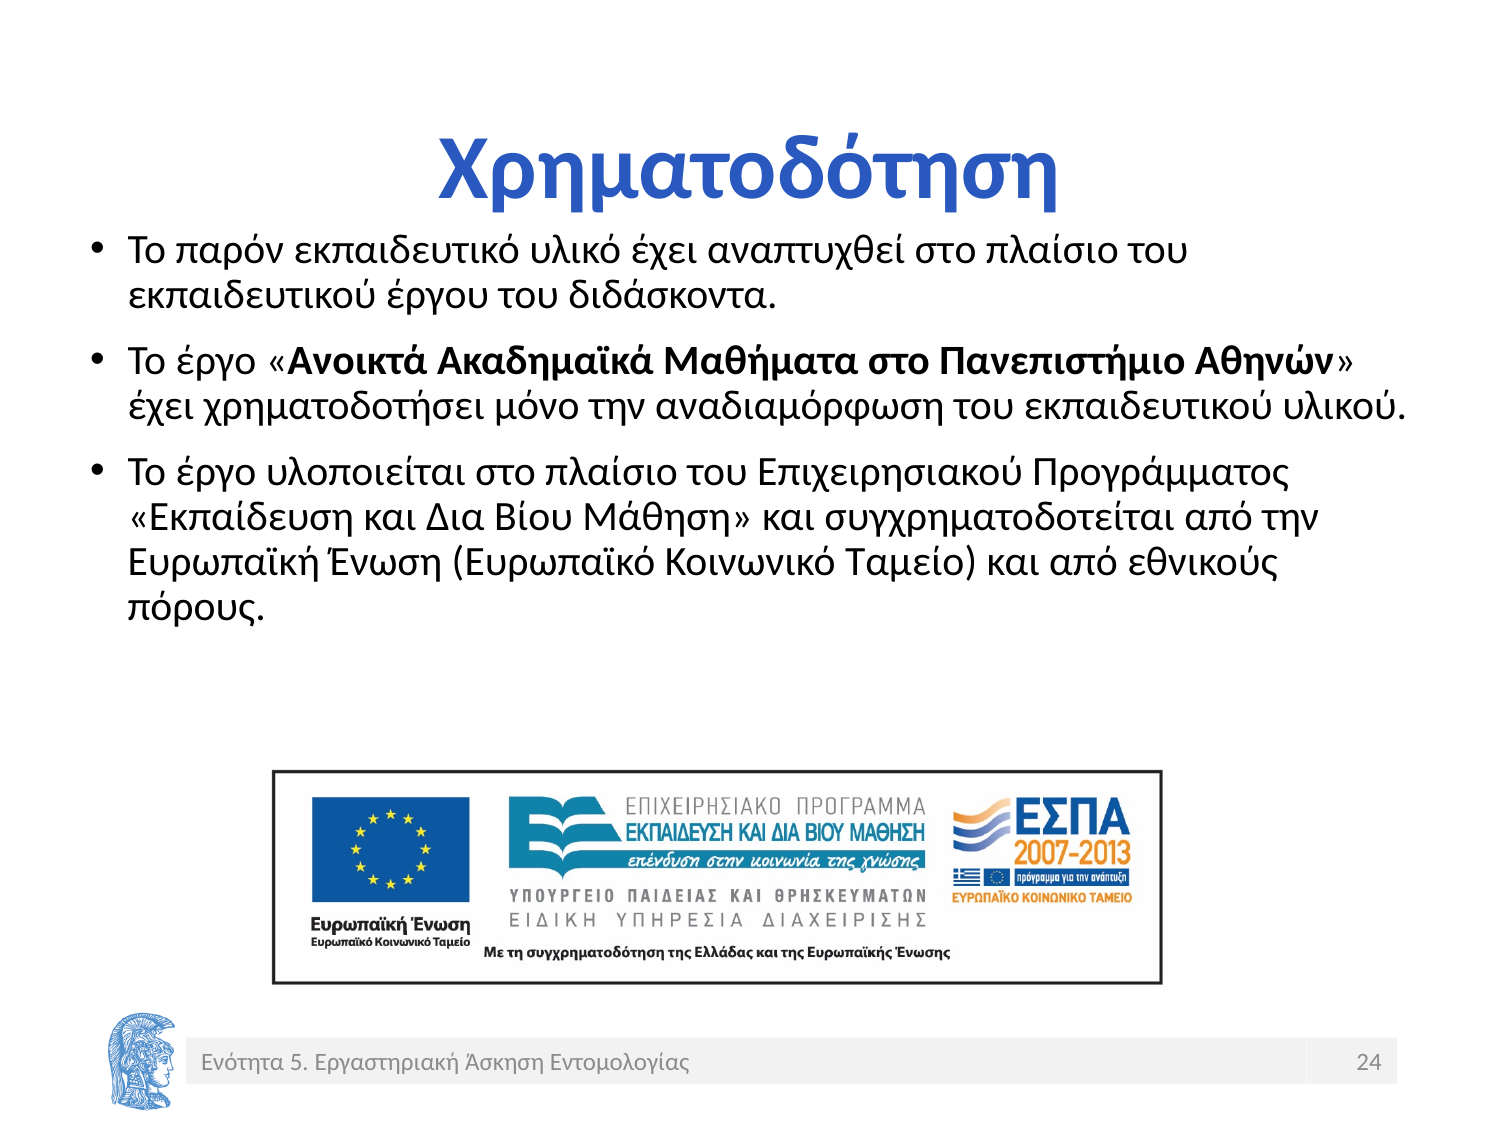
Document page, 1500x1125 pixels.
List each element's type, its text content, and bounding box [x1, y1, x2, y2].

picture [265, 763, 1169, 991]
list Το παρόν εκπαιδευτικό υλικό έχει αναπτυχθεί στo πλαίσιo του εκπαιδευτικού έργου του διδάσκοντα. Το έργο «Ανοικτά Ακαδημαϊκά Μαθήματα στο Πανεπιστήμιο Αθηνών» έχει χρηματοδοτήσει μόνο την αναδιαμόρφωση του εκπαιδευτικού υλικού. Το έργο υλοποιείται στο πλαίσιο του Επιχειρησιακού Προγράμματος «Εκπαίδευση και Δια Βίου Μάθηση» και συγχρηματοδοτείται από την Ευρωπαϊκή Ένωση (Ευρωπαϊκό Κοινωνικό Ταμείο) και από εθνικούς πόρους. [75, 219, 1425, 963]
slide_number 24 [1306, 1037, 1397, 1084]
title Χρηματοδότηση [103, 59, 1397, 219]
footer Ενότητα 5. Εργαστηριακή Άσκηση Εντομολογίας [186, 1037, 1306, 1084]
picture [103, 1011, 186, 1114]
